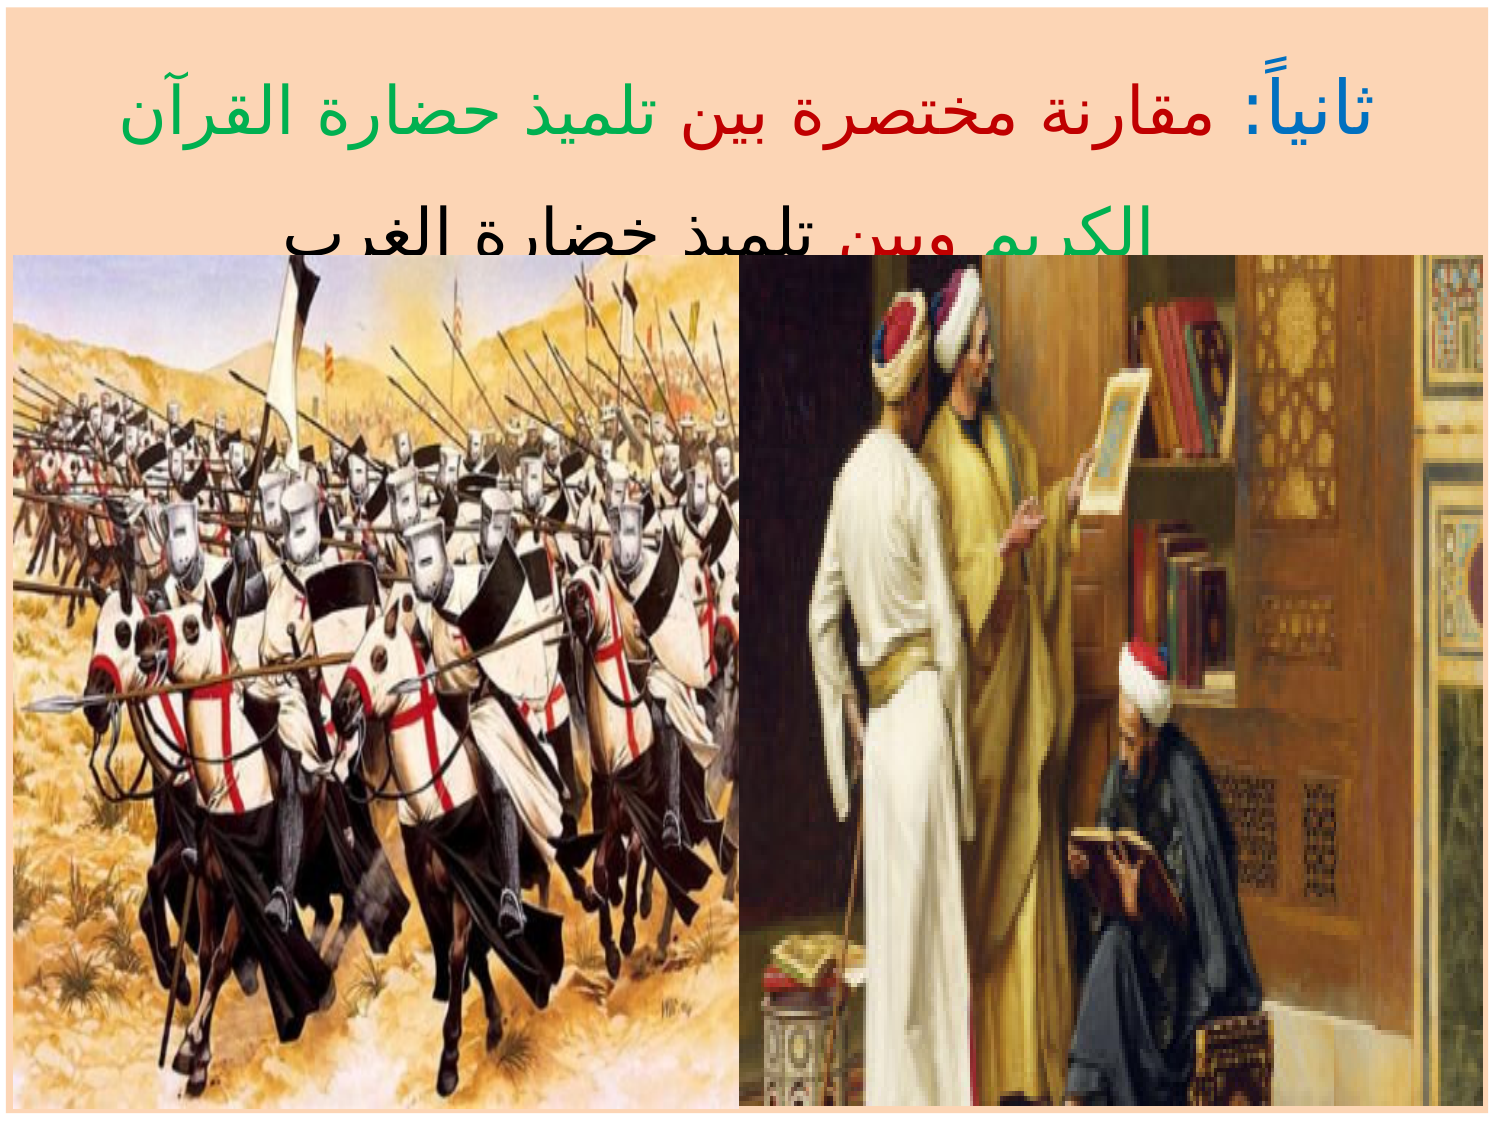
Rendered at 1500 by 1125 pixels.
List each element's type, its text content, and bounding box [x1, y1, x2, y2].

picture [13, 255, 1483, 1109]
list ثانياً: مقارنة مختصرة بين تلميذ حضارة القرآن الكريم وبين تلميذ خضارة الغرب من قبل بديع الزمان (سعيد النورسي) [5, 7, 1489, 1114]
